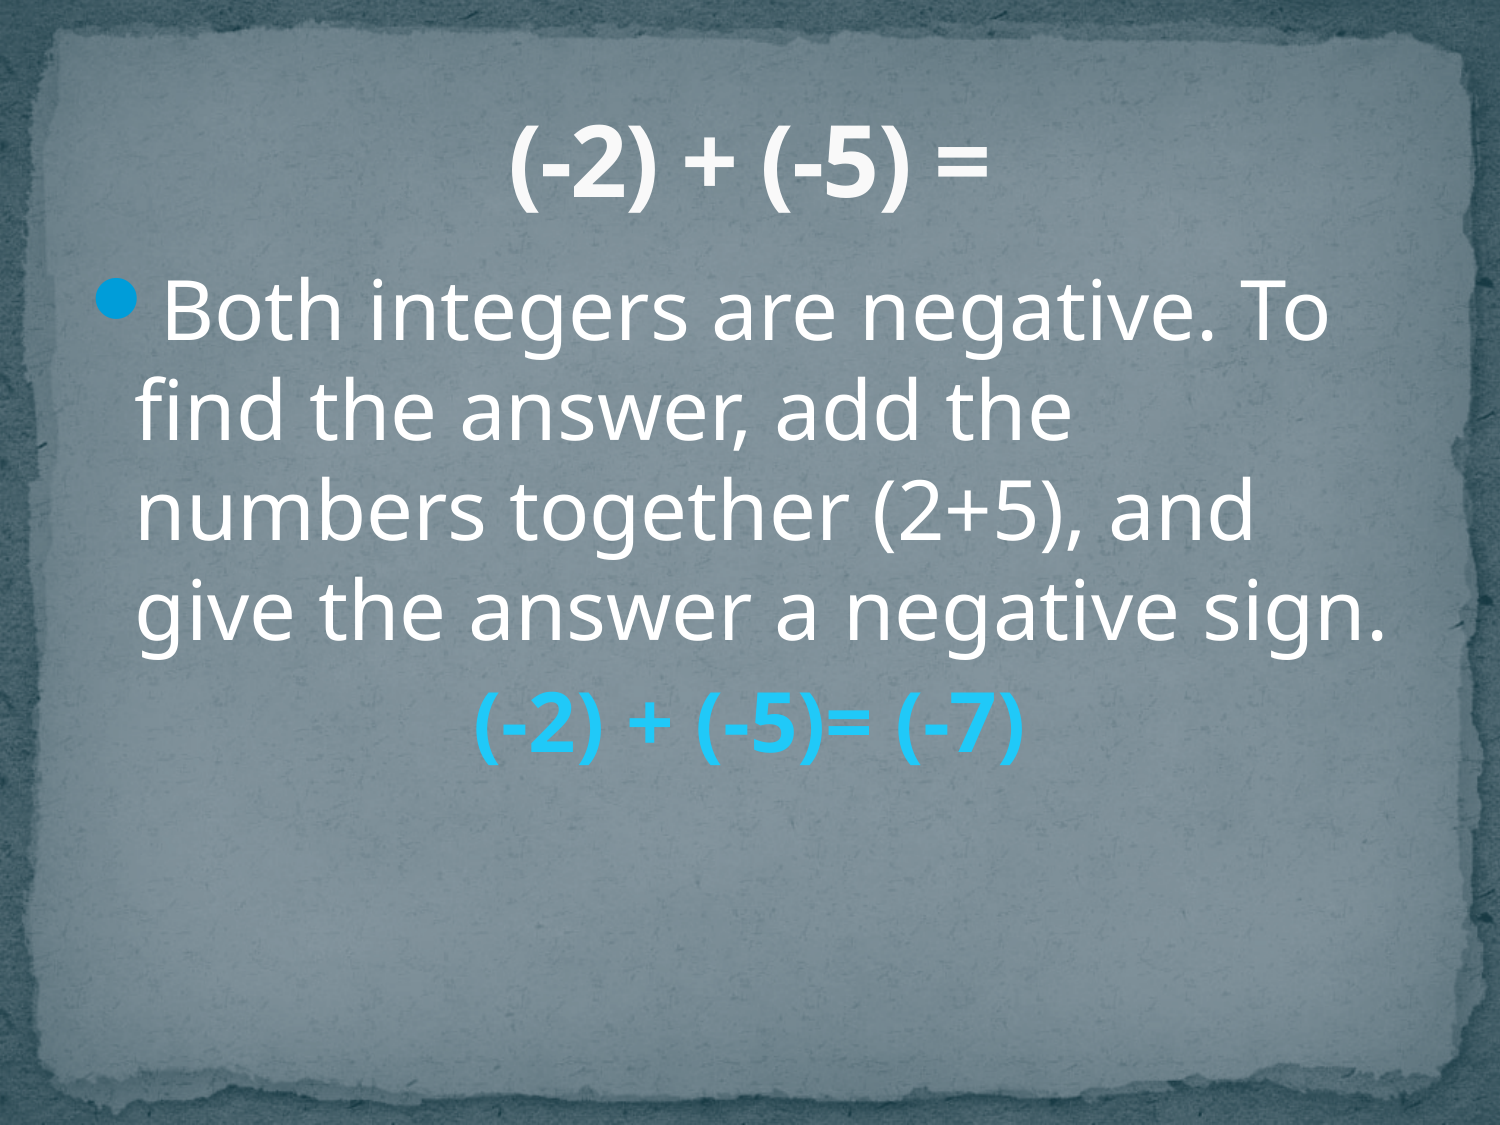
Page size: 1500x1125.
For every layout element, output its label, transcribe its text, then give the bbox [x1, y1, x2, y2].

title (-2) + (-5) = [74, 24, 1425, 225]
list Both integers are negative. To find the answer, add the numbers together (2+5), and give the answer a negative sign. (-2) + (-5)= (-7) [75, 249, 1425, 1000]
